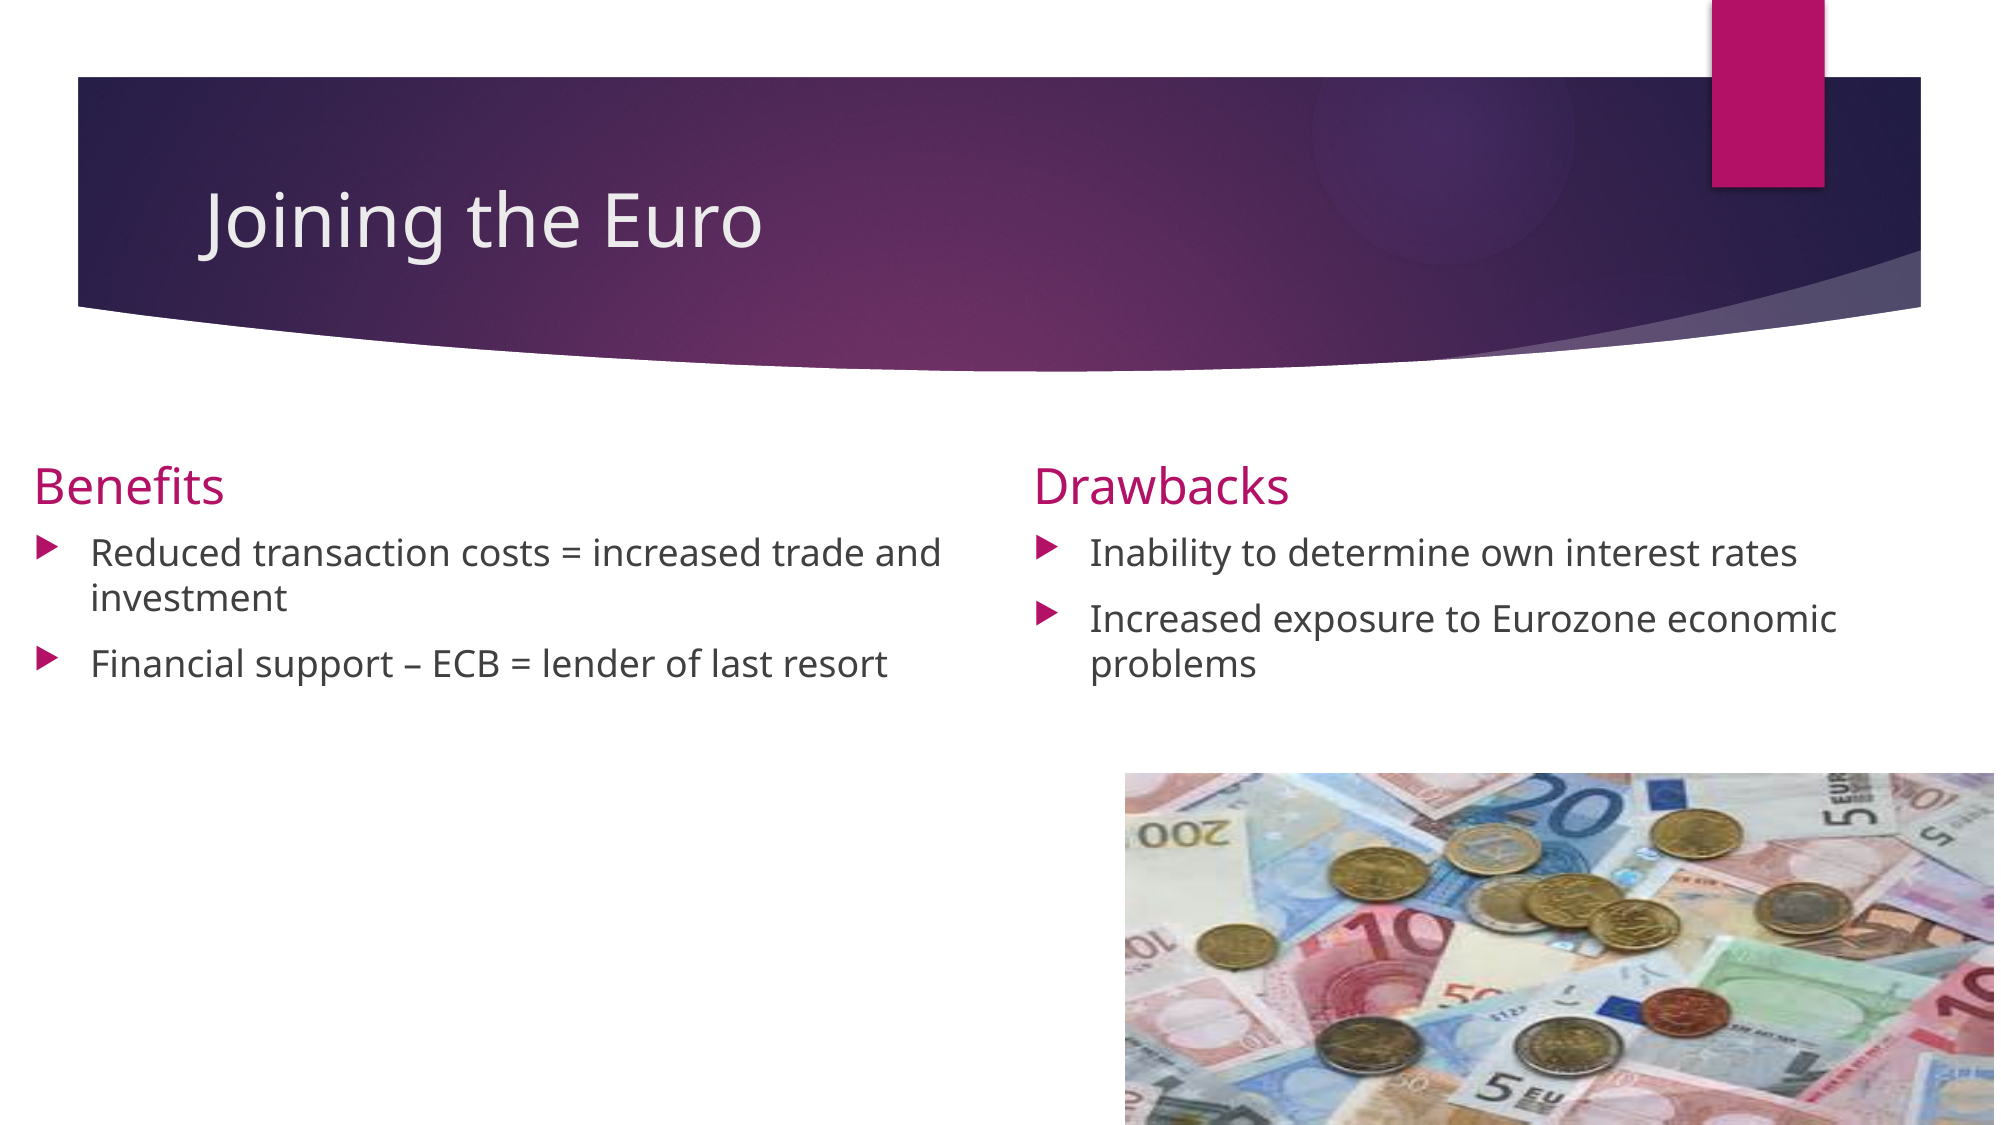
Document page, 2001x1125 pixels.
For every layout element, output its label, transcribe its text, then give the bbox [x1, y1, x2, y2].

list Drawbacks [1018, 427, 1810, 521]
list Reduced transaction costs = increased trade and investment Financial support – ECB = lender of last resort [18, 521, 981, 988]
list Inability to determine own interest rates Increased exposure to Eurozone economic problems [1018, 521, 1957, 988]
picture [1124, 773, 1994, 1125]
list Benefits [18, 427, 981, 521]
title Joining the Euro [189, 159, 1627, 276]
